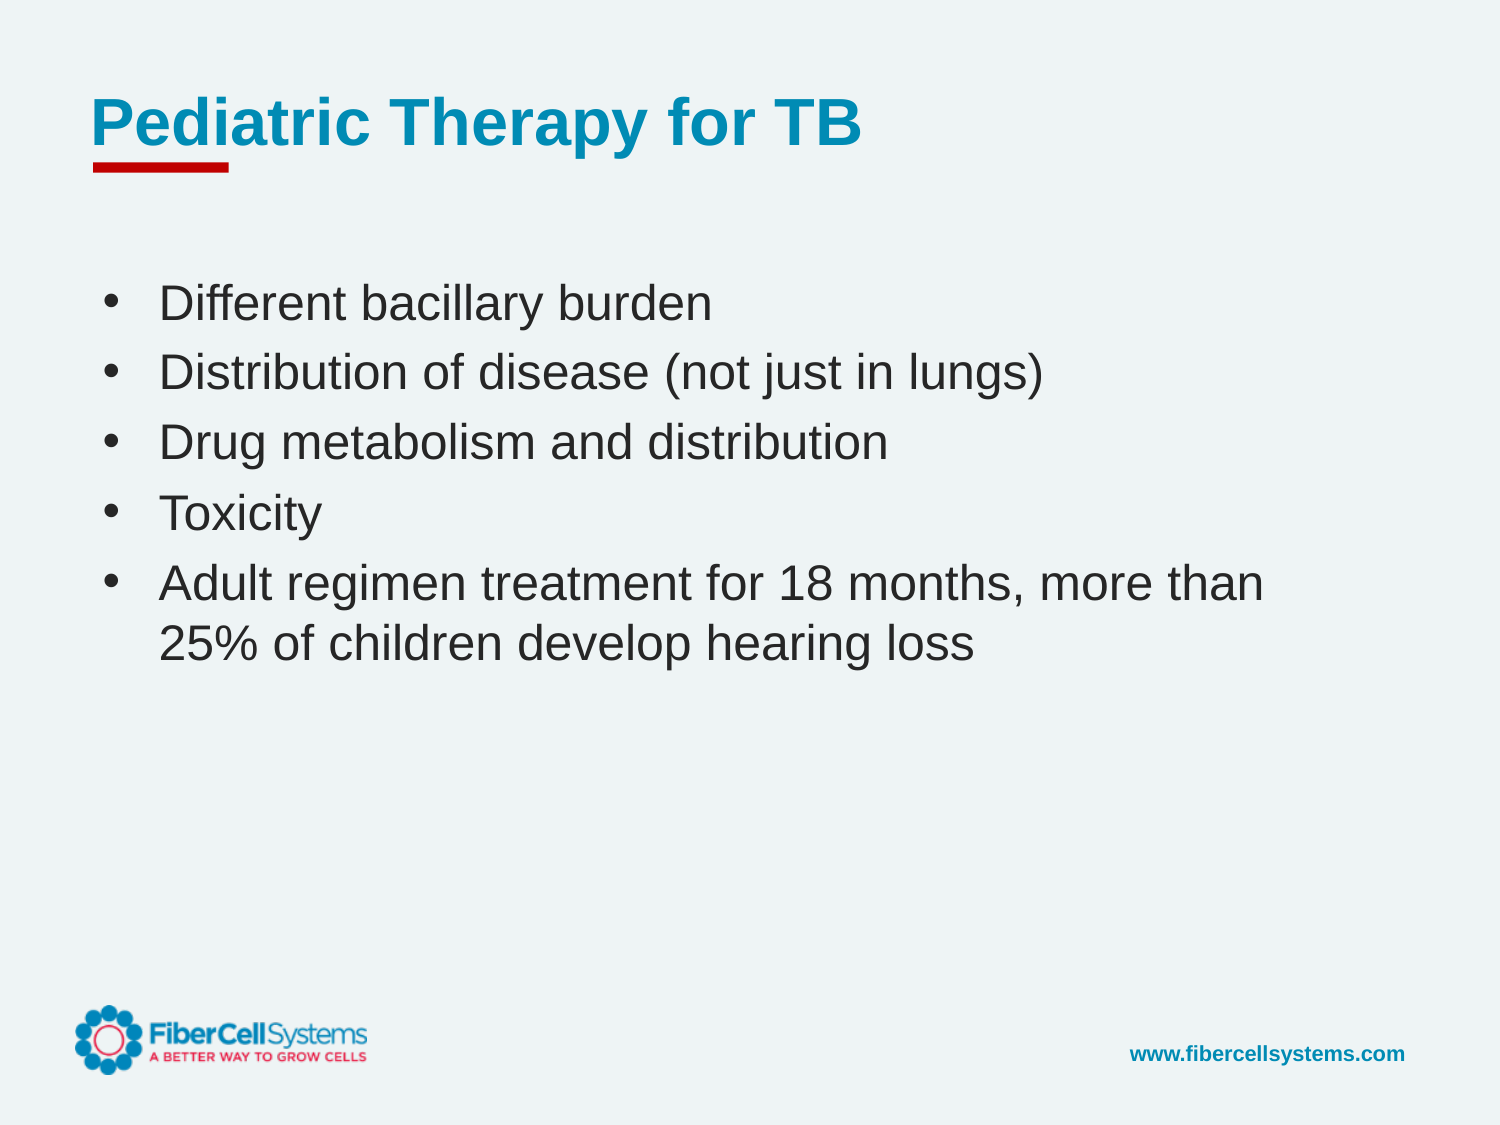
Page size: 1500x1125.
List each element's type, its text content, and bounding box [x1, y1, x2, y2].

picture [75, 1051, 105, 1075]
title Pediatric Therapy for TB [75, 24, 1425, 213]
picture [75, 1005, 106, 1045]
picture [86, 1018, 132, 1062]
picture [111, 1005, 367, 1075]
list Different bacillary burden Distribution of disease (not just in lungs) Drug metabolism and distribution Toxicity Adult regimen treatment for 18 months, more than 25% of children develop hearing loss [87, 262, 1350, 1005]
